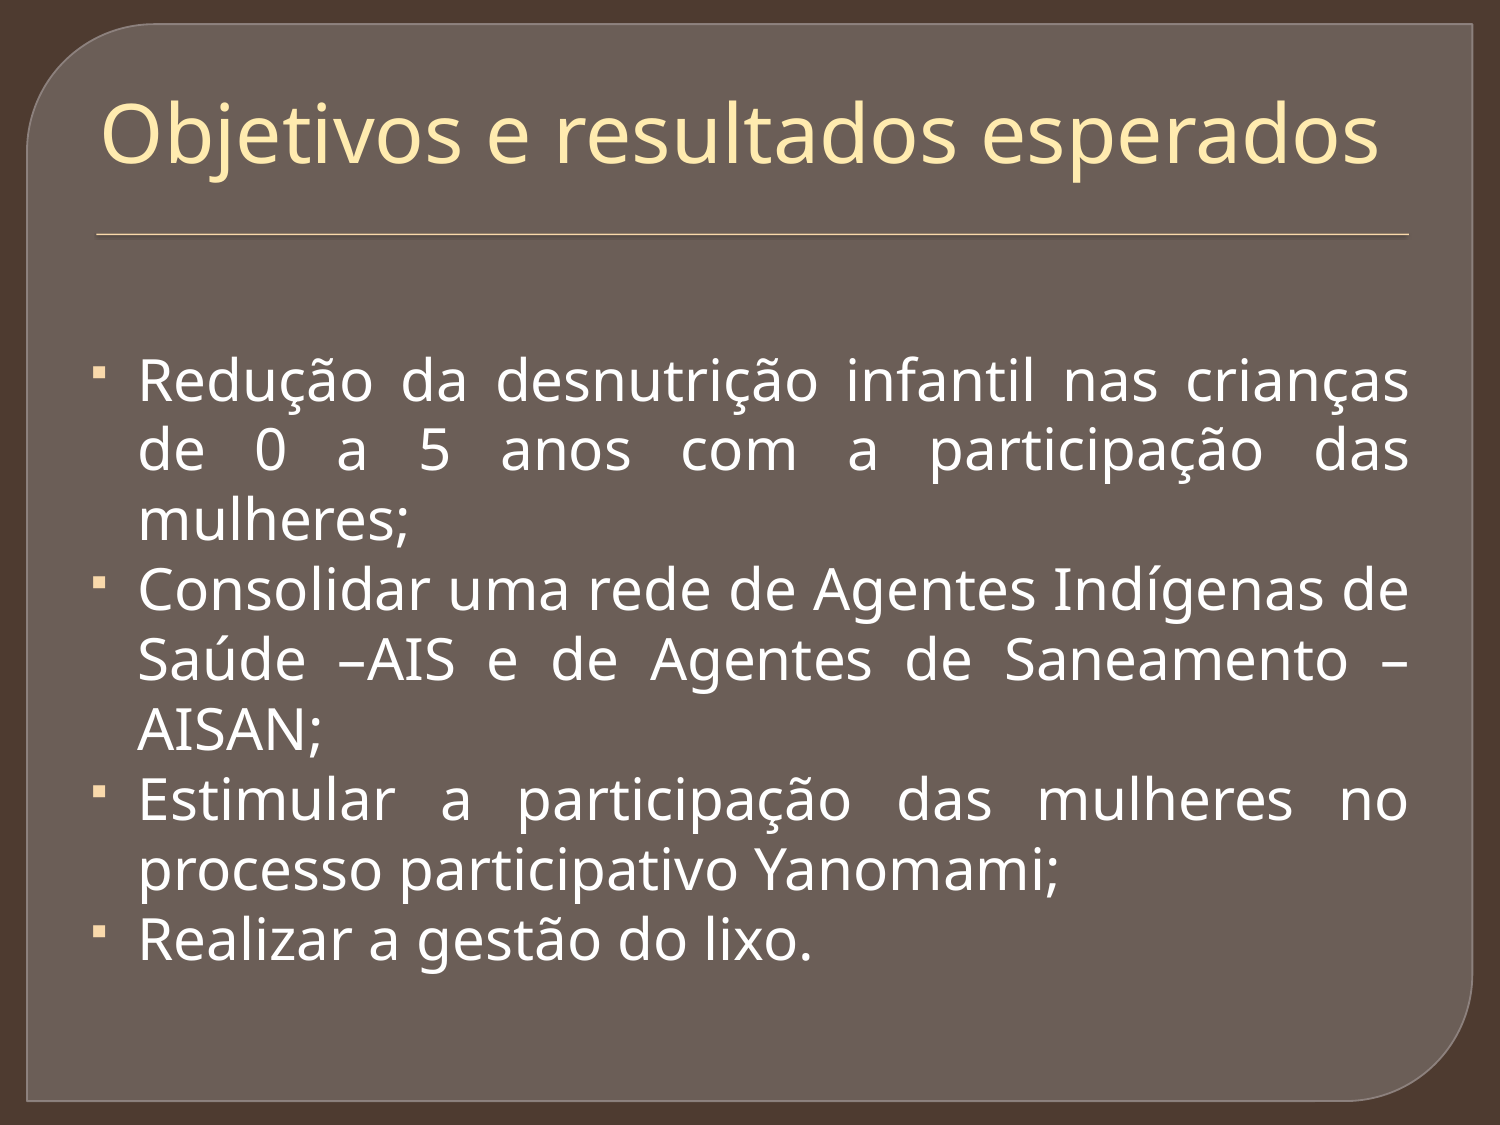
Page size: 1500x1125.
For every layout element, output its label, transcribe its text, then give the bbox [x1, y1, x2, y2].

title Objetivos e resultados esperados [76, 0, 1427, 188]
list Redução da desnutrição infantil nas crianças de 0 a 5 anos com a participação das mulheres; Consolidar uma rede de Agentes Indígenas de Saúde –AIS e de Agentes de Saneamento – AISAN; Estimular a participação das mulheres no processo participativo Yanomami; Realizar a gestão do lixo. [75, 255, 1425, 1071]
